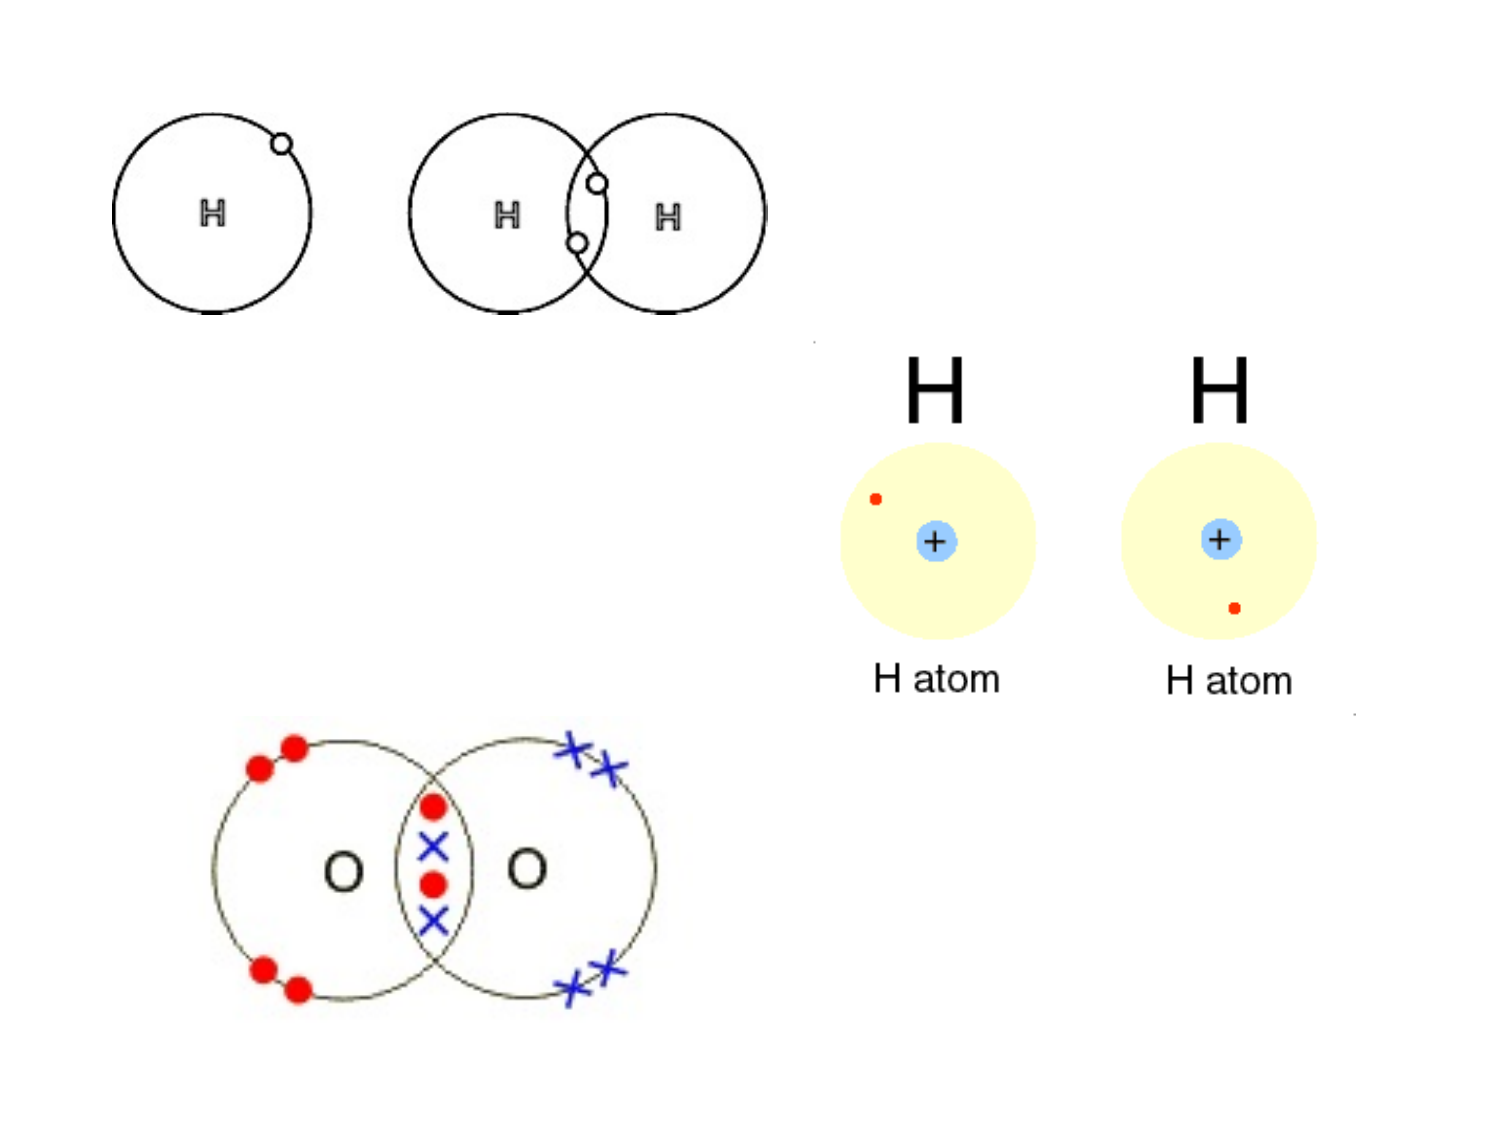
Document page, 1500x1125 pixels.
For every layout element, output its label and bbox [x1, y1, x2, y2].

picture [812, 332, 1356, 719]
picture [187, 715, 693, 1033]
picture [112, 112, 768, 315]
